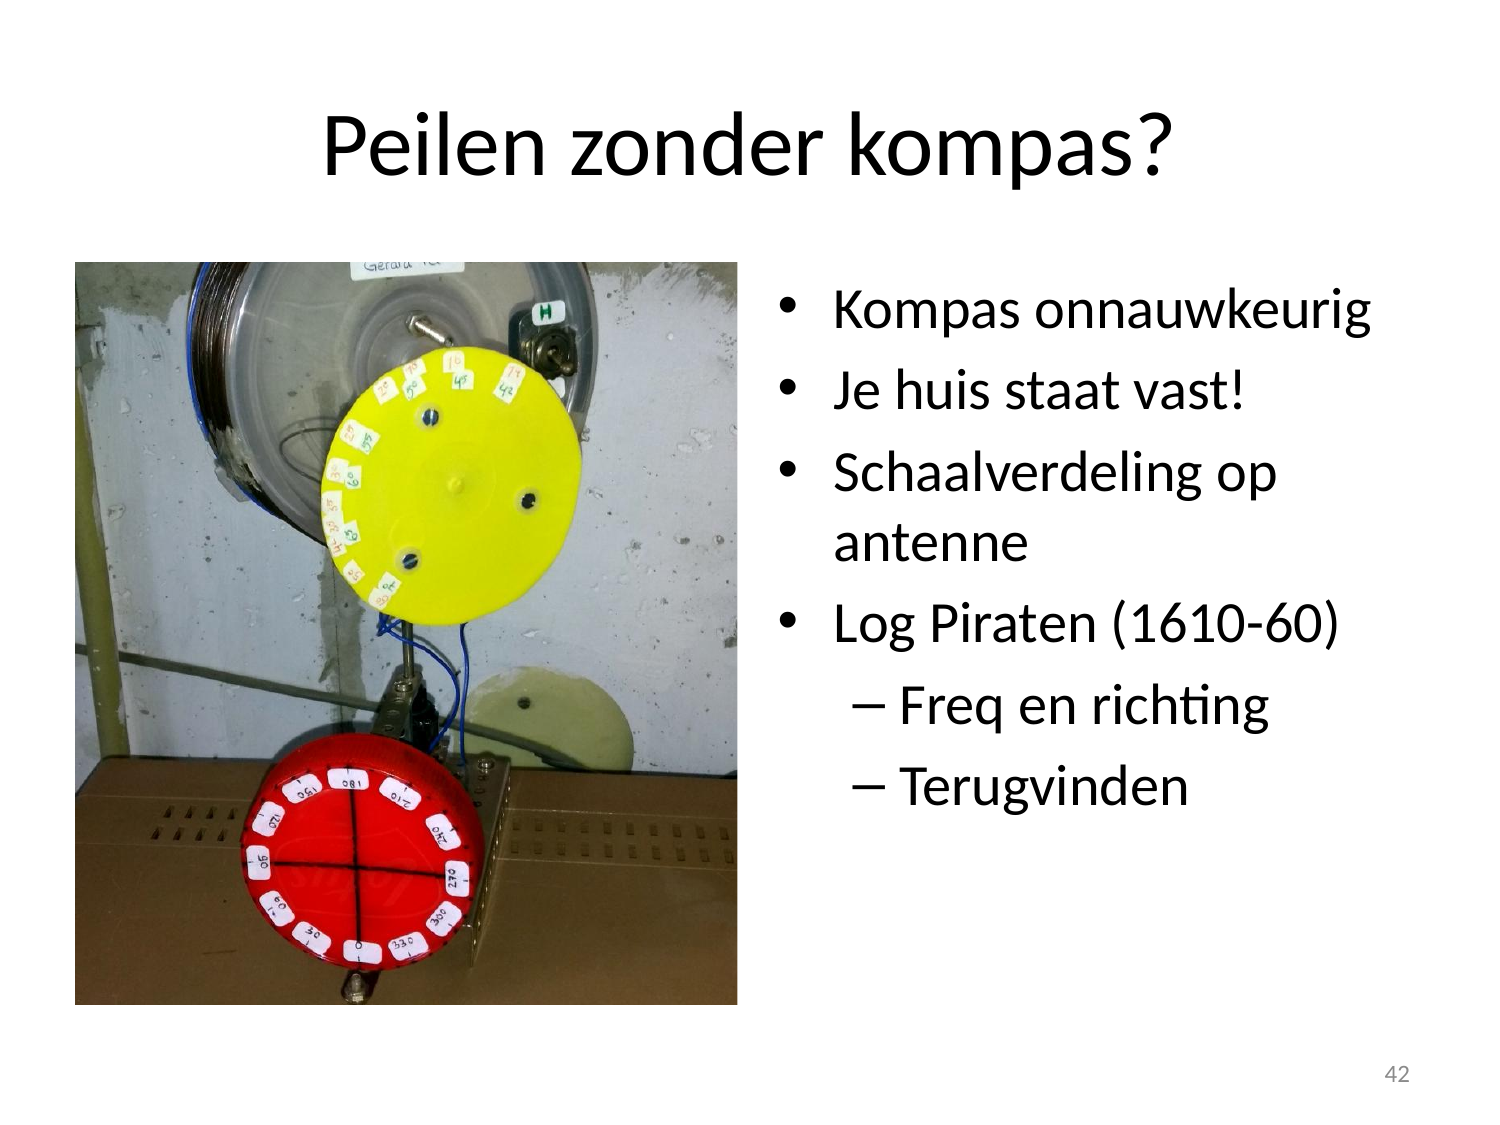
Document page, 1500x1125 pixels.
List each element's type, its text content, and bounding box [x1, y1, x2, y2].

list Kompas onnauwkeurig Je huis staat vast! Schaalverdeling op antenne Log Piraten (1610-60) Freq en richting Terugvinden [762, 262, 1500, 1043]
slide_number 42 [1074, 1042, 1425, 1103]
picture [74, 262, 738, 1006]
title Peilen zonder kompas? [75, 45, 1425, 233]
